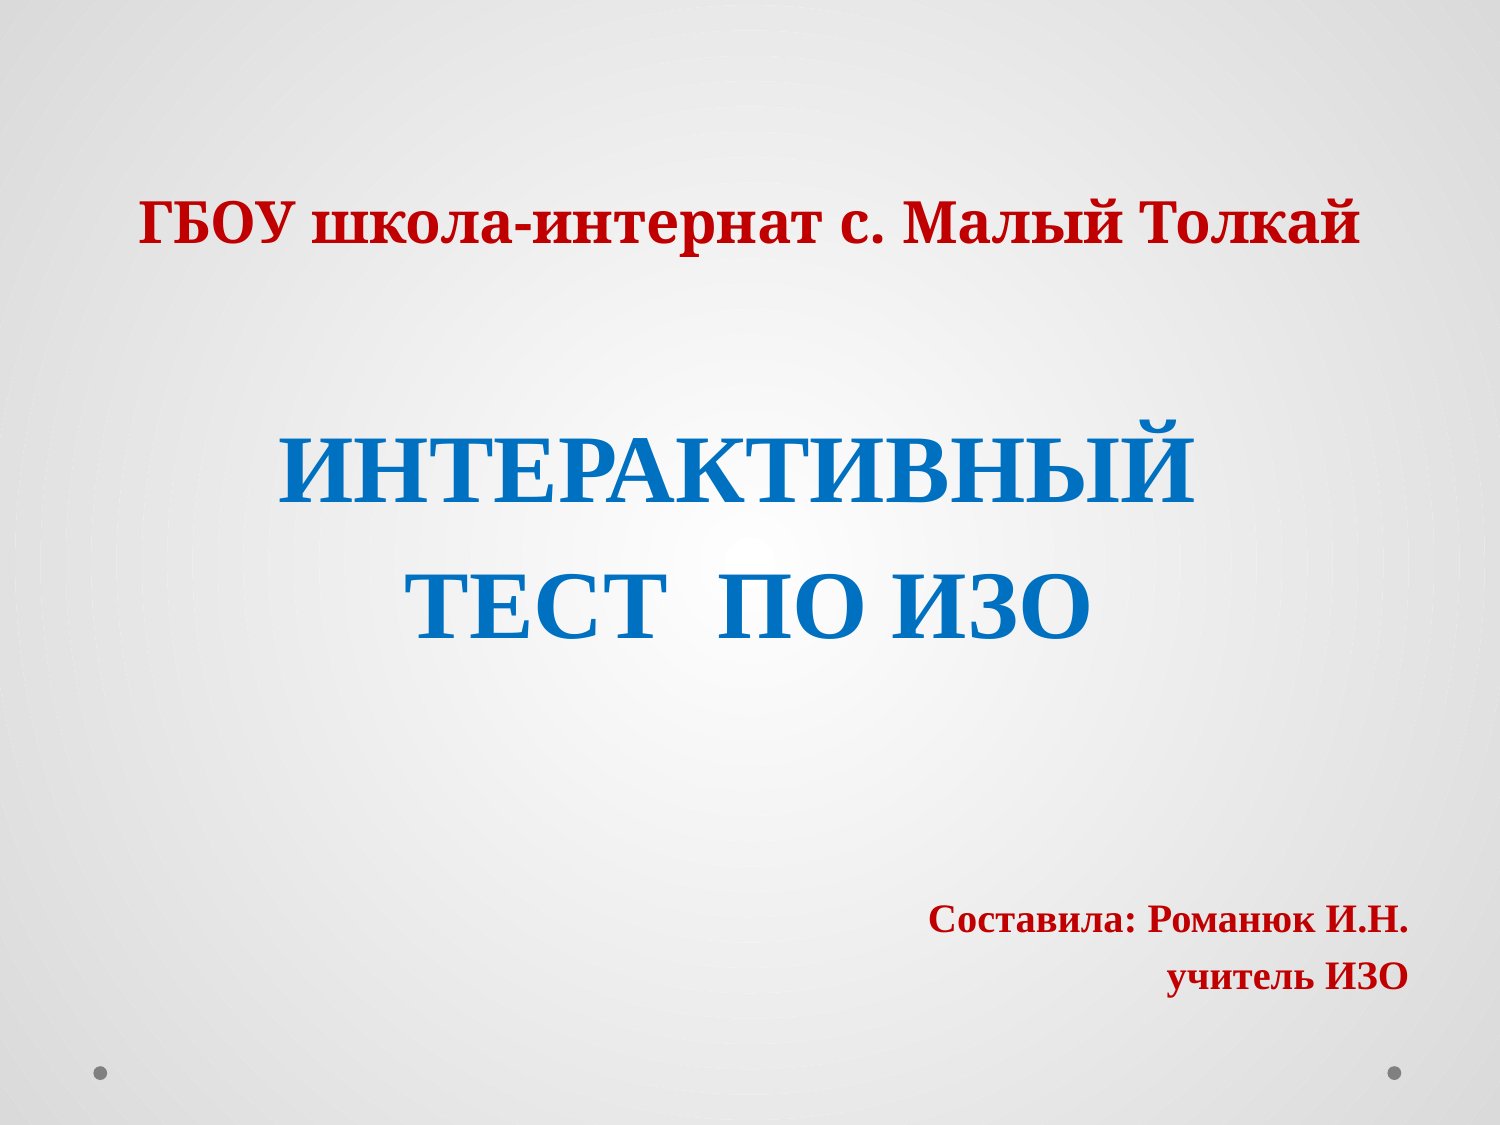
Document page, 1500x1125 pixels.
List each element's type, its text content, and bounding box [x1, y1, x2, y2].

title ГБОУ школа-интернат с. Малый Толкай [75, 0, 1425, 262]
list ИНТЕРАКТИВНЫЙ ТЕСТ ПО ИЗО Составила: Романюк И.Н. учитель ИЗО [75, 262, 1425, 1005]
